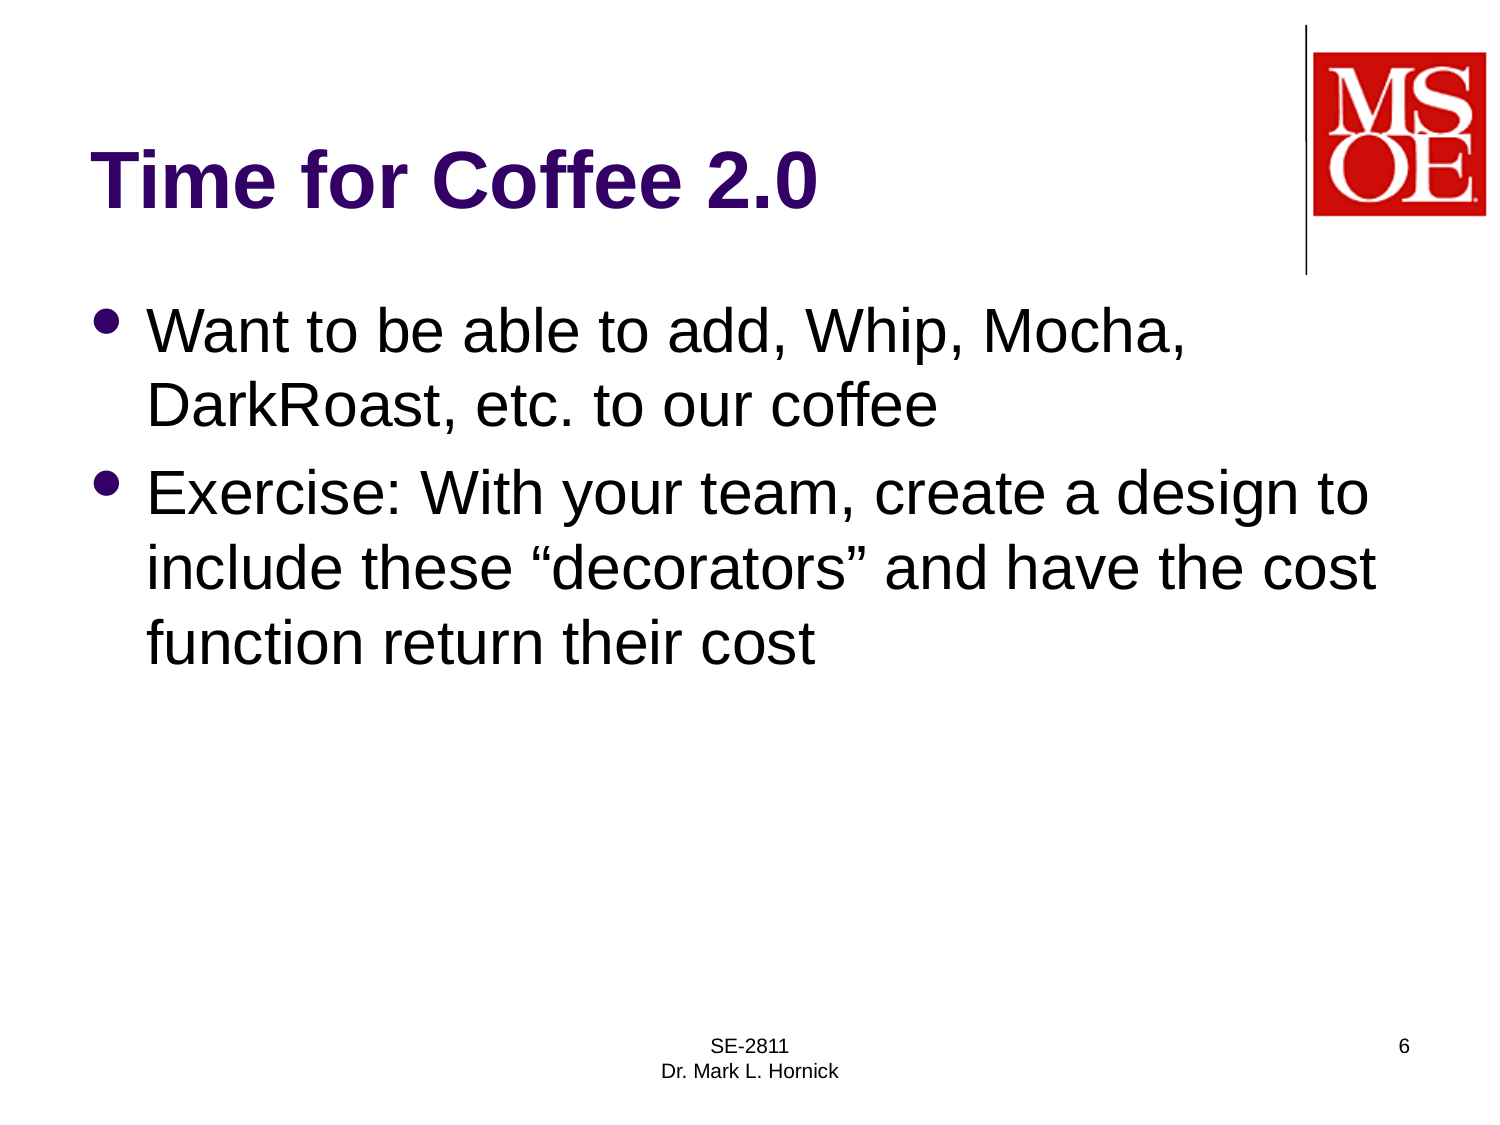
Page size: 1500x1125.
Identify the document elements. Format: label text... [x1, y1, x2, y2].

title Time for Coffee 2.0 [74, 19, 1313, 233]
picture [1313, 37, 1488, 232]
footer SE-2811 Dr. Mark L. Hornick [512, 1024, 988, 1101]
slide_number 6 [1074, 1024, 1426, 1101]
list Want to be able to add, Whip, Mocha, DarkRoast, etc. to our coffee Exercise: With your team, create a design to include these “decorators” and have the cost function return their cost [74, 281, 1426, 1006]
